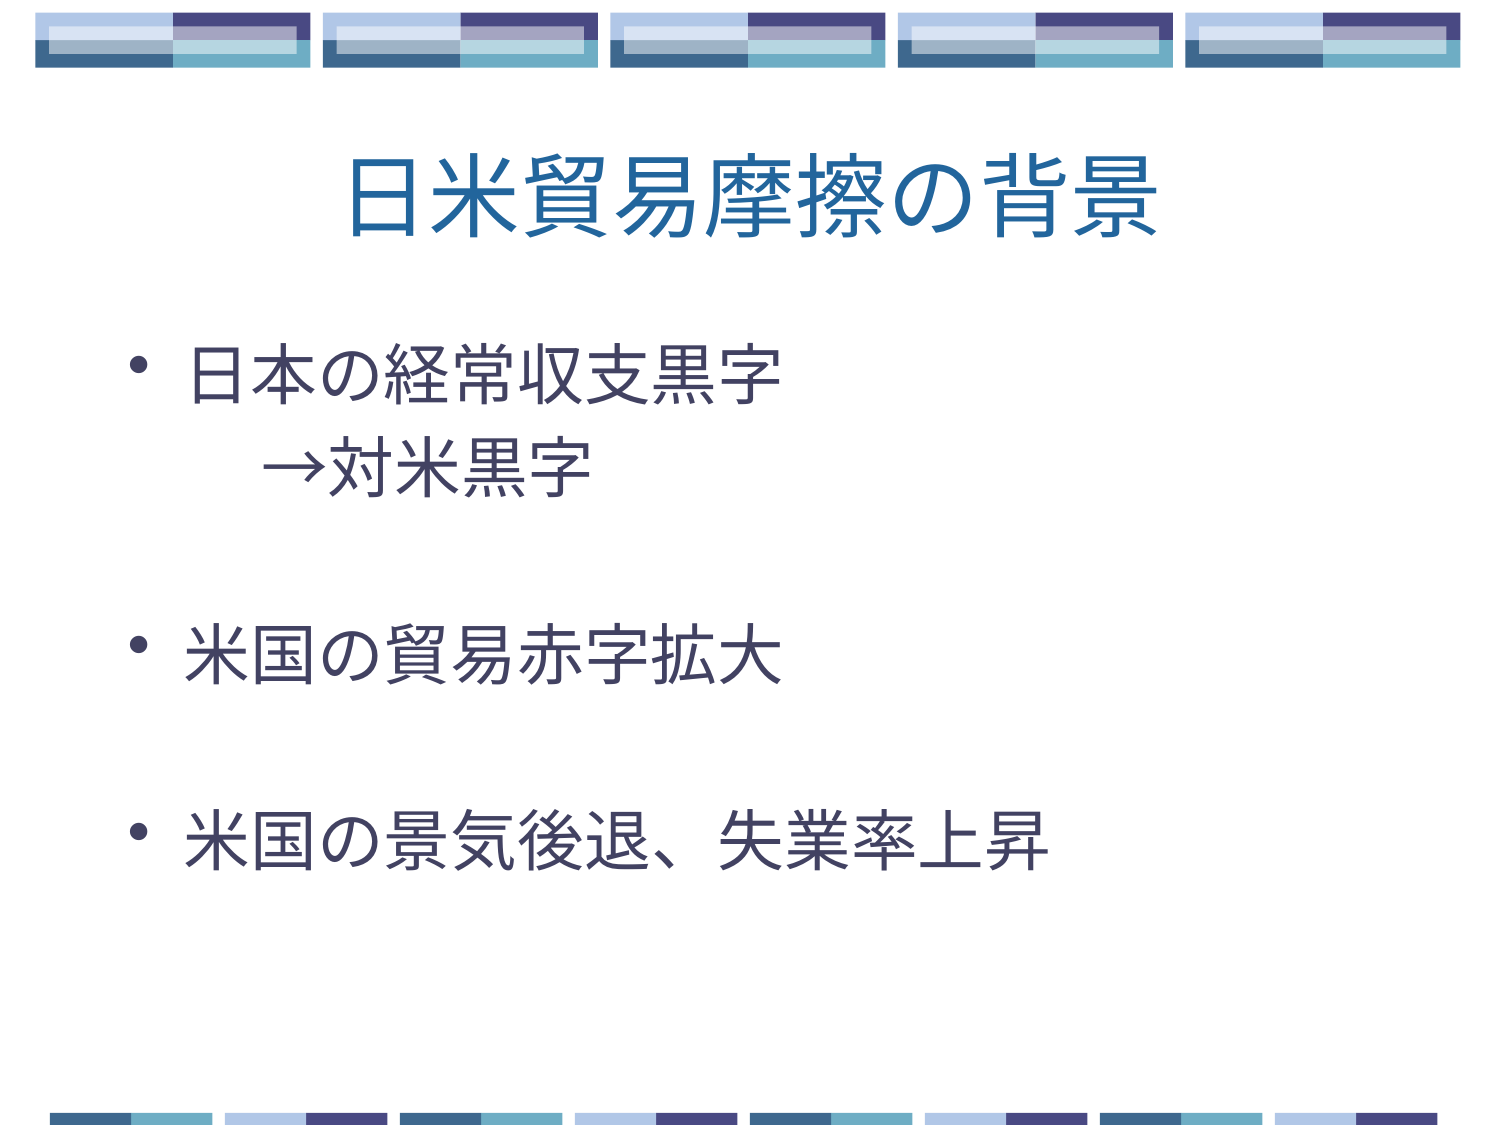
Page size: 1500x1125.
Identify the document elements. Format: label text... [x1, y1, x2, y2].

list 日本の経常収支黒字 →対米黒字 米国の貿易赤字拡大 米国の景気後退、失業率上昇 [112, 324, 1388, 1000]
title 日米貿易摩擦の背景 [112, 143, 1388, 244]
